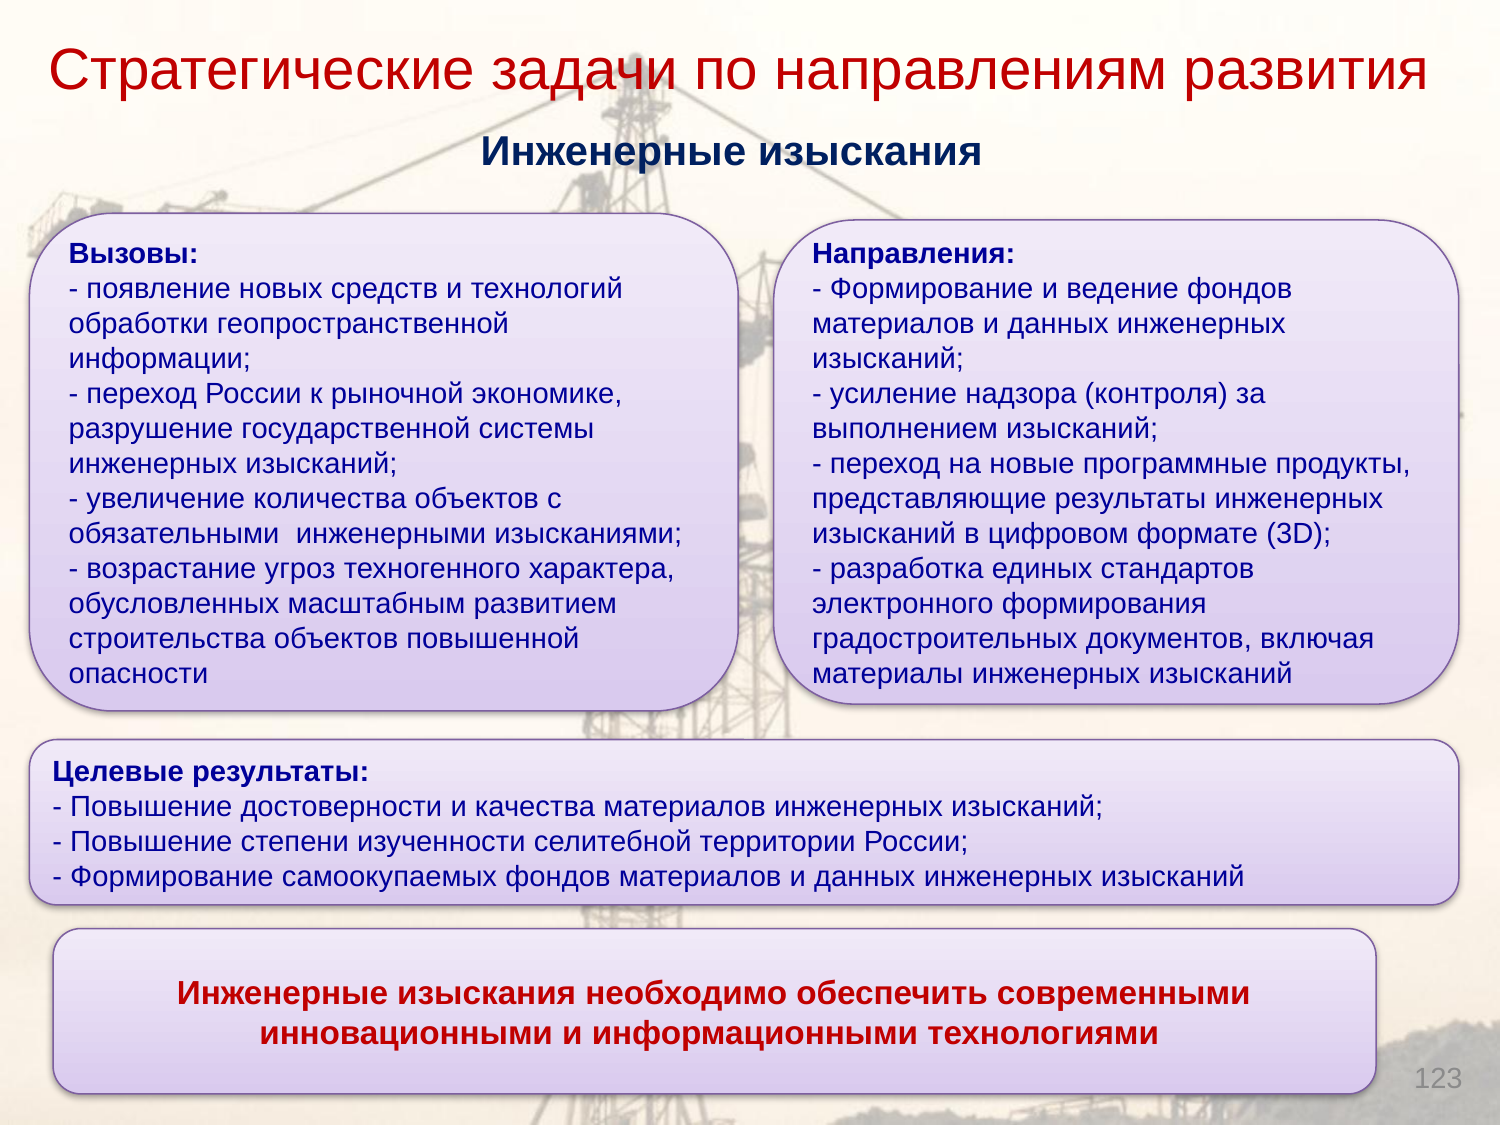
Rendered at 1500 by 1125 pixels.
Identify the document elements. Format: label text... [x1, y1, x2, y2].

text_box Вызовы: - появление новых средств и технологий обработки геопространственной информации; - переход России к рыночной экономике, разрушение государственной системы инженерных изысканий; - увеличение количества объектов с обязательными инженерными изысканиями; - возрастание угроз техногенного характера, обусловленных масштабным развитием строительства объектов повышенной опасности [28, 212, 740, 712]
text_box Стратегические задачи по направлениям развития [17, 3, 1462, 129]
slide_number 123 [1127, 1046, 1478, 1107]
text_box Направления: - Формирование и ведение фондов материалов и данных инженерных изысканий; - усиление надзора (контроля) за выполнением изысканий; - переход на новые программные продукты, представляющие результаты инженерных изысканий в цифровом формате (3D); - разработка единых стандартов электронного формирования градостроительных документов, включая материалы инженерных изысканий [772, 219, 1460, 705]
title Инженерные изыскания [56, 129, 1407, 185]
text_box Целевые результаты: - Повышение достоверности и качества материалов инженерных изысканий; - Повышение степени изученности селитебной территории России; - Формирование самоокупаемых фондов материалов и данных инженерных изысканий [28, 738, 1460, 906]
picture [0, 0, 1500, 1125]
text_box Инженерные изыскания необходимо обеспечить современными инновационными и информационными технологиями [52, 927, 1377, 1095]
